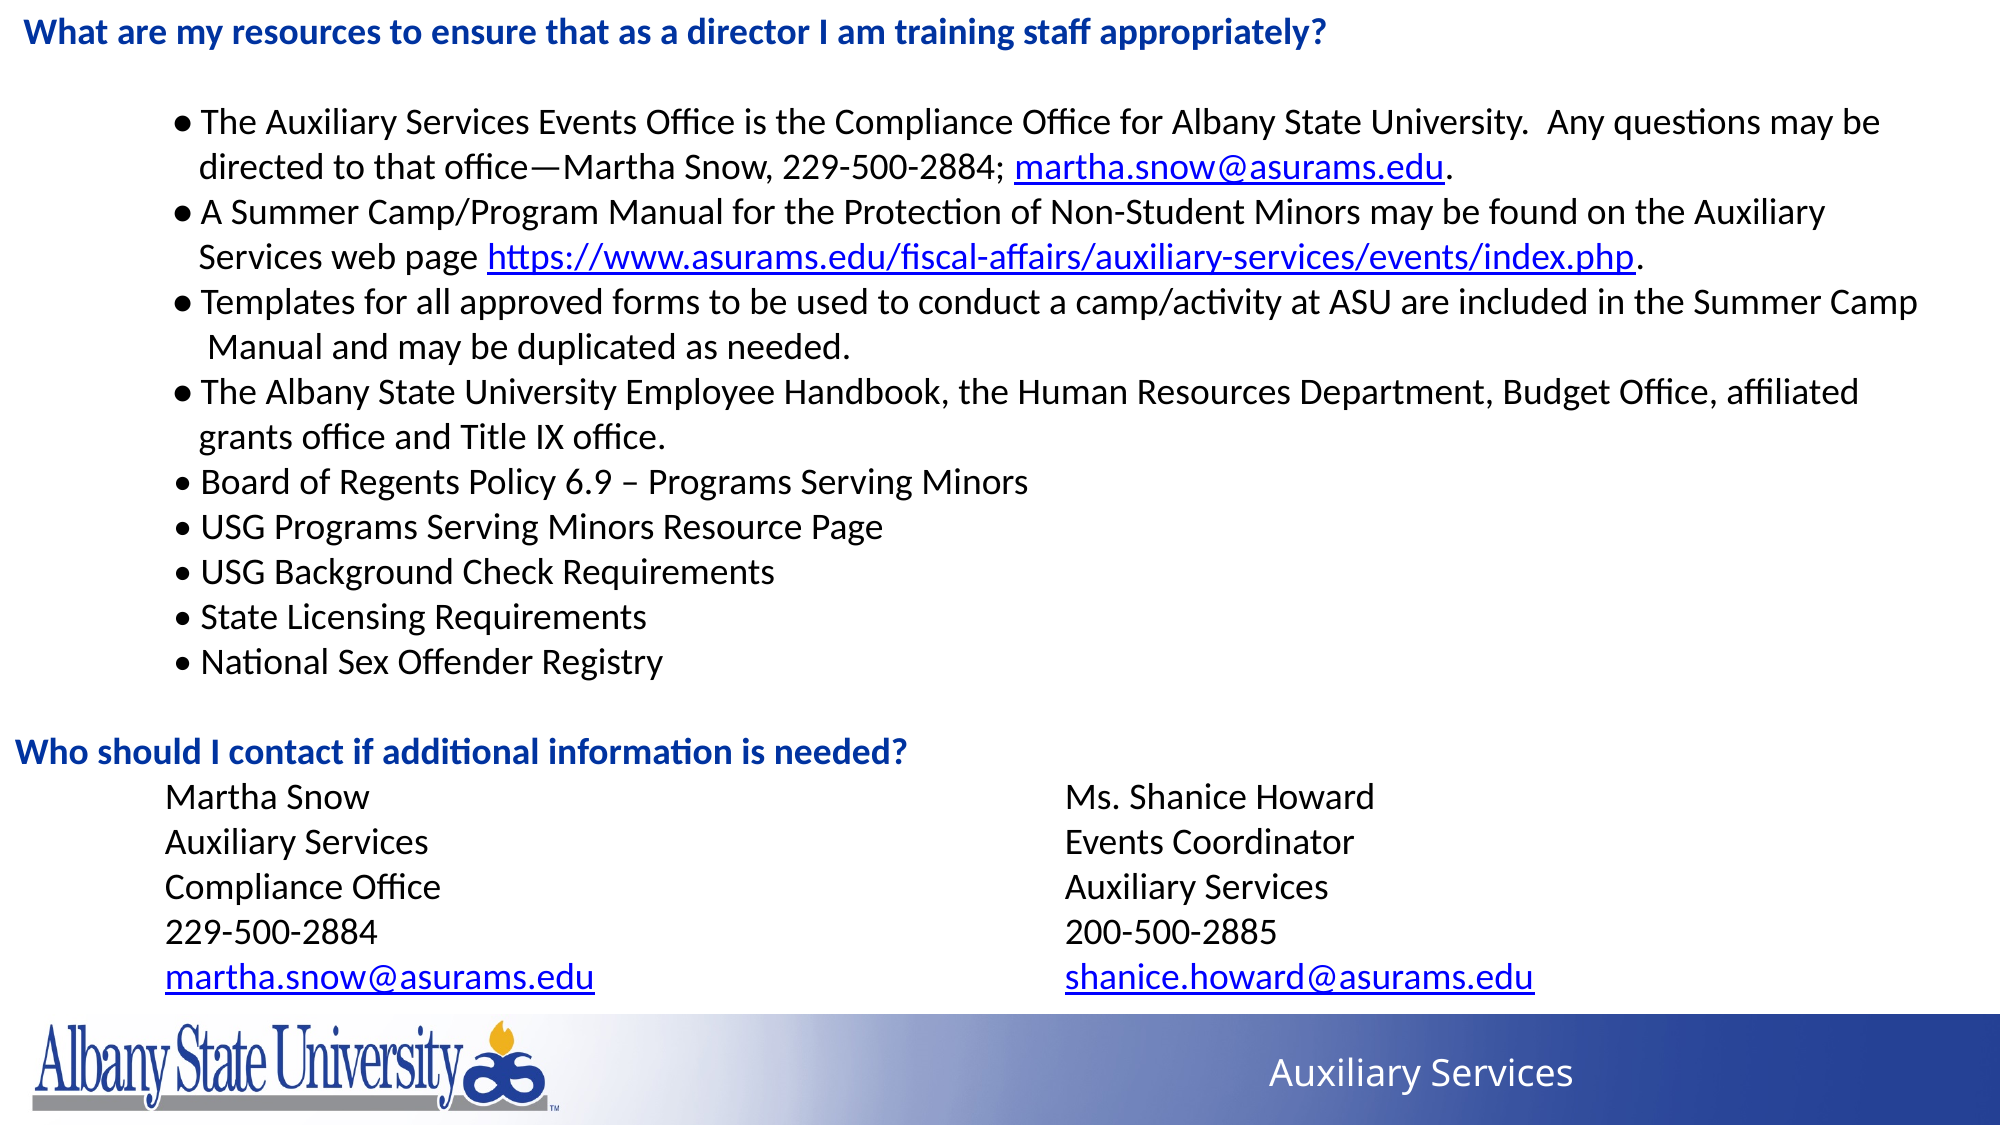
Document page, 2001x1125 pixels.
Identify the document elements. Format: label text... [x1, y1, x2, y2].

picture [0, 1014, 2000, 1125]
text_box What are my resources to ensure that as a director I am training staff appropriately? • The Auxiliary Services Events Office is the Compliance Office for Albany State University. Any questions may be directed to that office—Martha Snow, 229-500-2884; martha.snow@asurams.edu. • A Summer Camp/Program Manual for the Protection of Non-Student Minors may be found on the Auxiliary Services web page https://www.asurams.edu/fiscal-affairs/auxiliary-services/events/index.php. • Templates for all approved forms to be used to conduct a camp/activity at ASU are included in the Summer Camp Manual and may be duplicated as needed. • The Albany State University Employee Handbook, the Human Resources Department, Budget Office, affiliated grants office and Title IX office. • Board of Regents Policy 6.9 – Programs Serving Minors • USG Programs Serving Minors Resource Page • USG Background Check Requirements • State Licensing Requirements • National Sex Offender Registry Who should I contact if additional information is needed? Martha Snow Ms. Shanice Howard Auxiliary Services Events Coordinator Compliance Office Auxiliary Services 229-500-2884 200-500-2885 martha.snow@asurams.edu shanice.howard@asurams.edu [0, 0, 1943, 1014]
